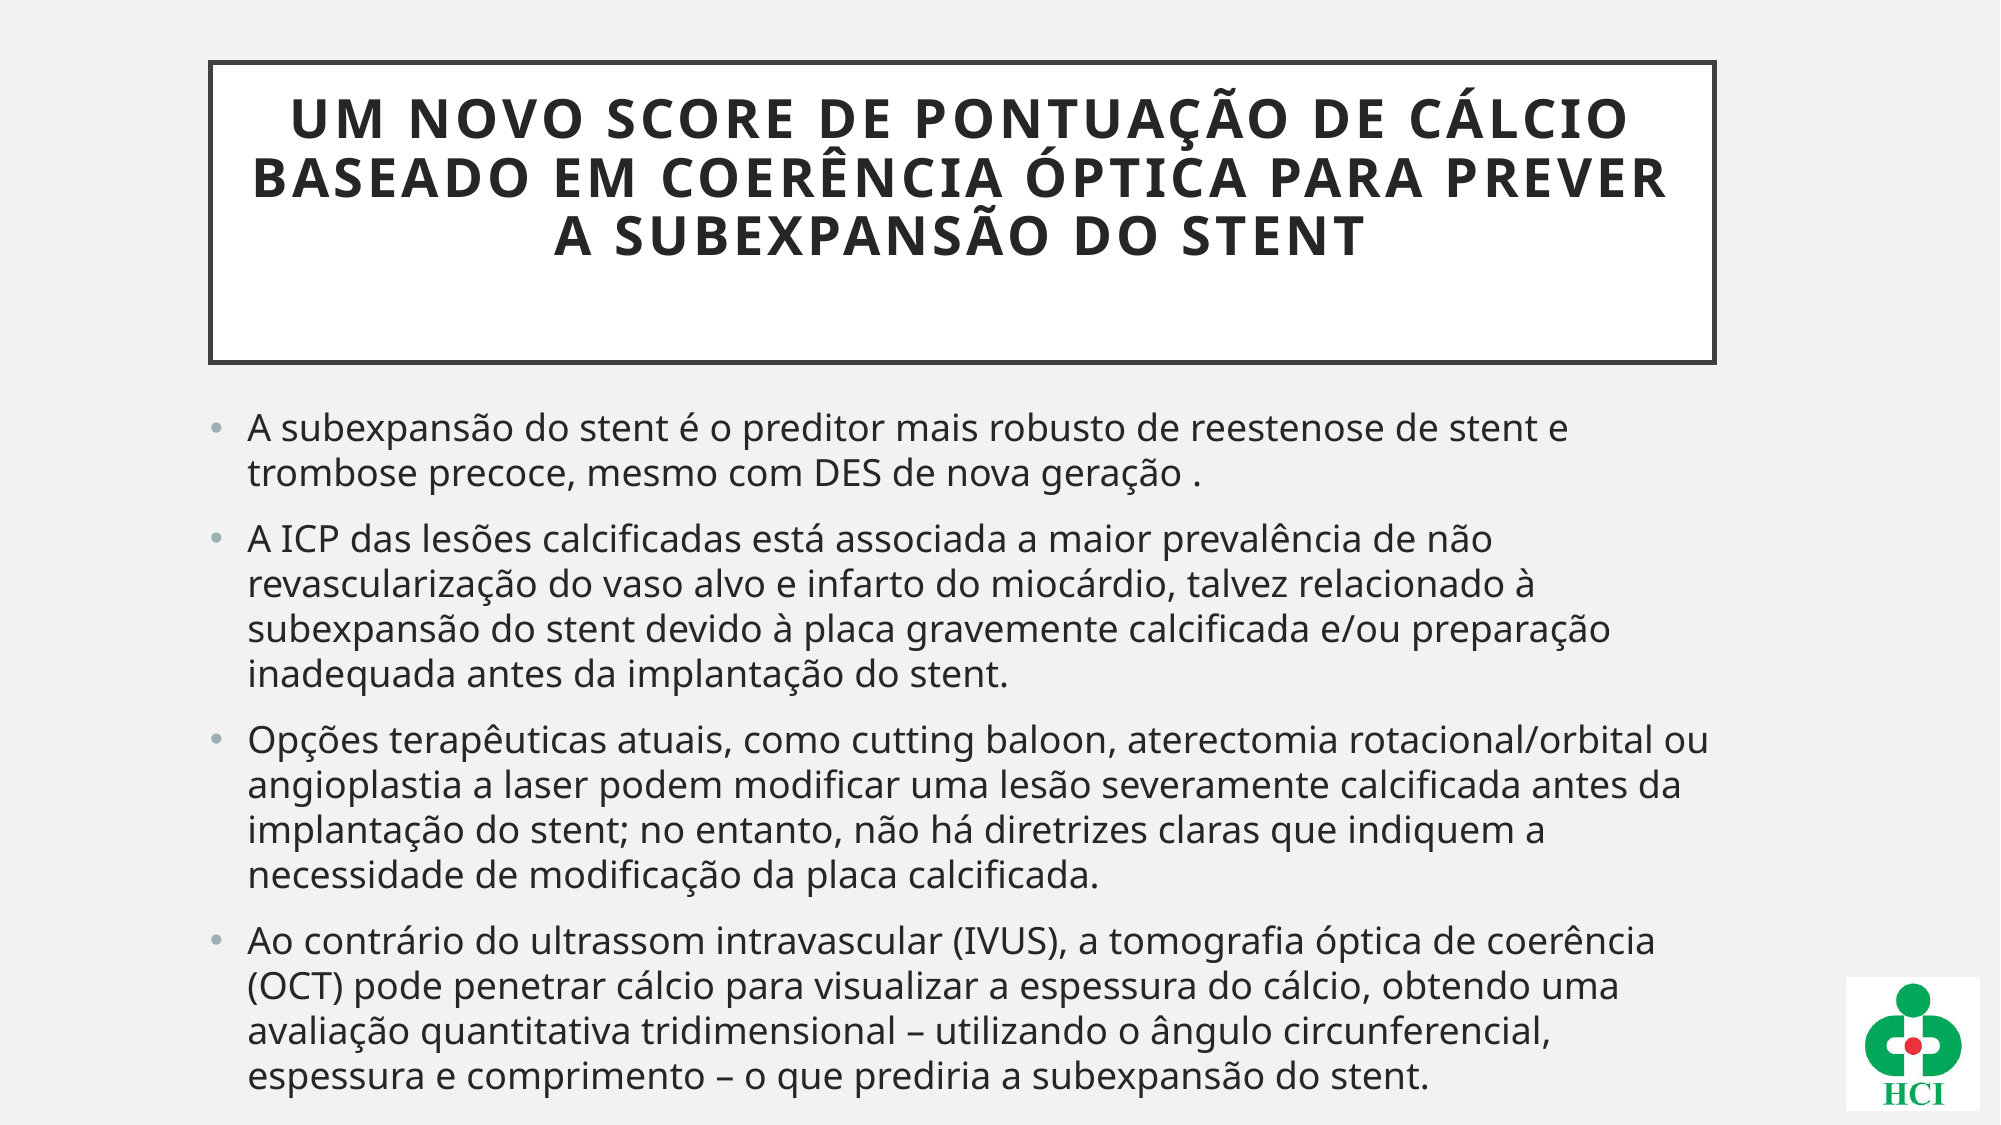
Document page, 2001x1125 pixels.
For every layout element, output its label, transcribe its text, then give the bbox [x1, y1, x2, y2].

list A subexpansão do stent é o preditor mais robusto de reestenose de stent e trombose precoce, mesmo com DES de nova geração . A ICP das lesões calcificadas está associada a maior prevalência de não revascularização do vaso alvo e infarto do miocárdio, talvez relacionado à subexpansão do stent devido à placa gravemente calcificada e/ou preparação inadequada antes da implantação do stent. Opções terapêuticas atuais, como cutting baloon, aterectomia rotacional/orbital ou angioplastia a laser podem modificar uma lesão severamente calcificada antes da implantação do stent; no entanto, não há diretrizes claras que indiquem a necessidade de modificação da placa calcificada. Ao contrário do ultrassom intravascular (IVUS), a tomografia óptica de coerência (OCT) pode penetrar cálcio para visualizar a espessura do cálcio, obtendo uma avaliação quantitativa tridimensional – utilizando o ângulo circunferencial, espessura e comprimento – o que prediria a subexpansão do stent. [194, 396, 1731, 1078]
picture [1846, 977, 1980, 1111]
title Um novo score de pontuação de cálcio baseado em coerência óptica para prever a subexpansão do stent [208, 60, 1717, 365]
